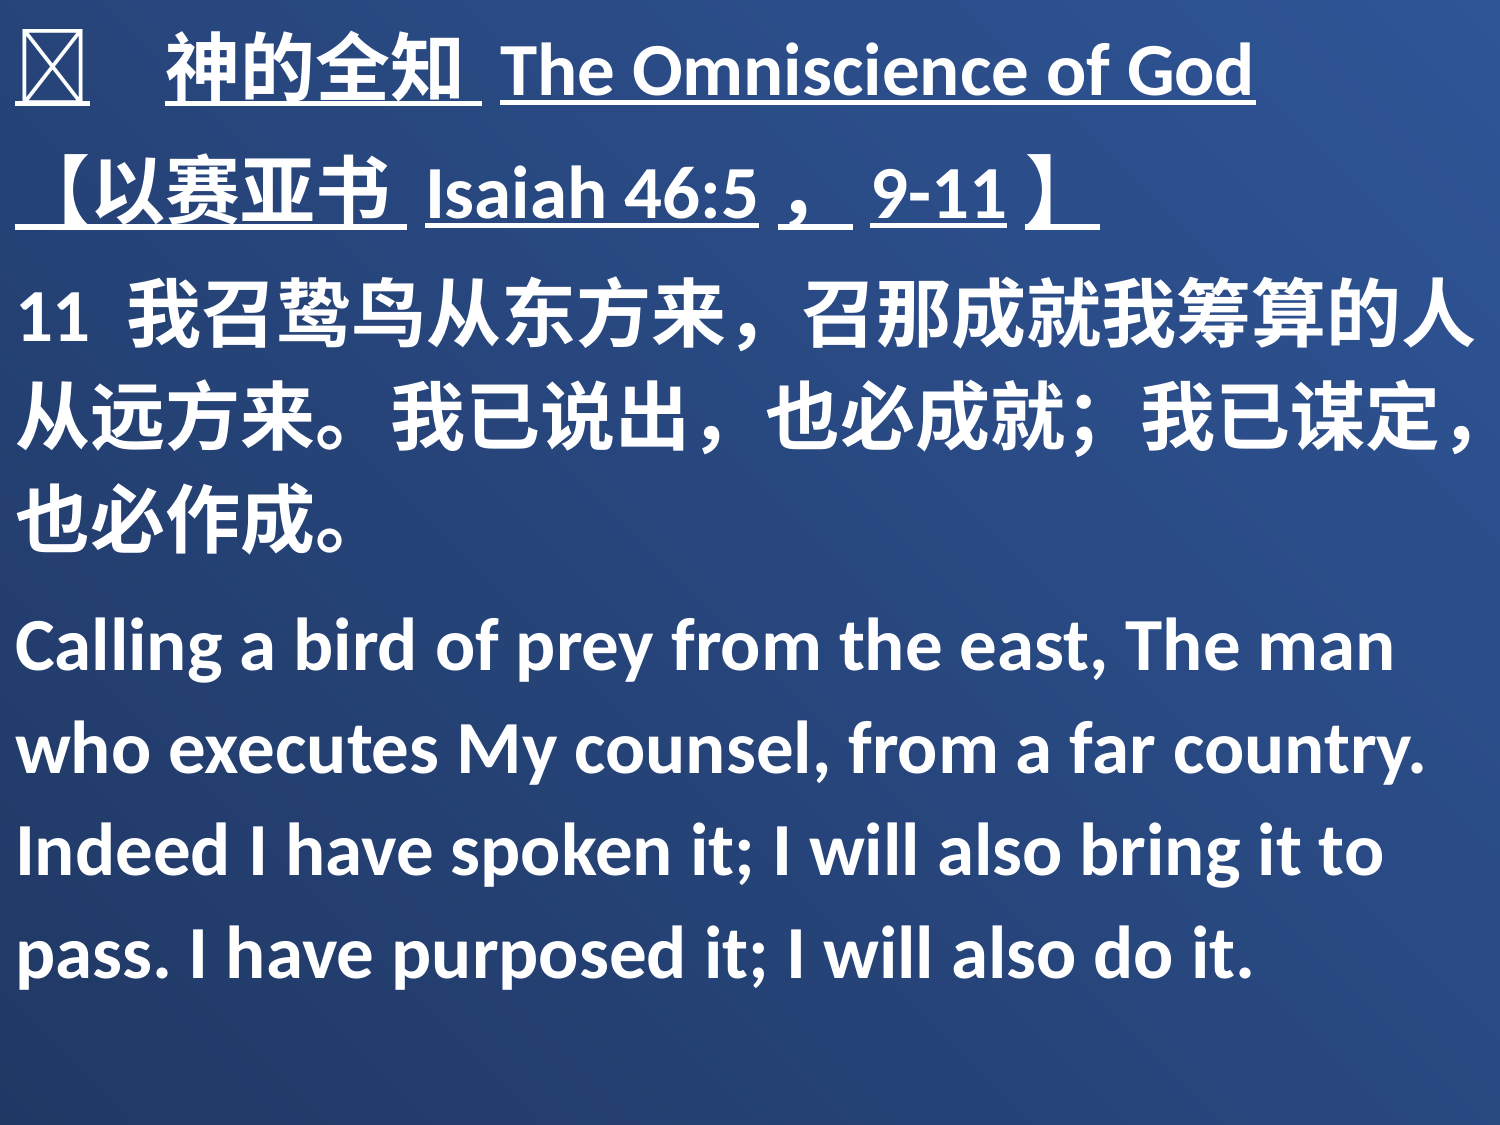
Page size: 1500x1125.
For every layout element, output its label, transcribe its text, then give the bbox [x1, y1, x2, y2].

subtitle  神的全知 The Omniscience of God 【以赛亚书 Isaiah 46:5，9-11】 11 我召鸷鸟从东方来，召那成就我筹算的人从远方来。我已说出，也必成就；我已谋定，也必作成。 Calling a bird of prey from the east, The man who executes My counsel, from a far country. Indeed I have spoken it; I will also bring it to pass. I have purposed it; I will also do it. [0, 0, 1500, 1125]
